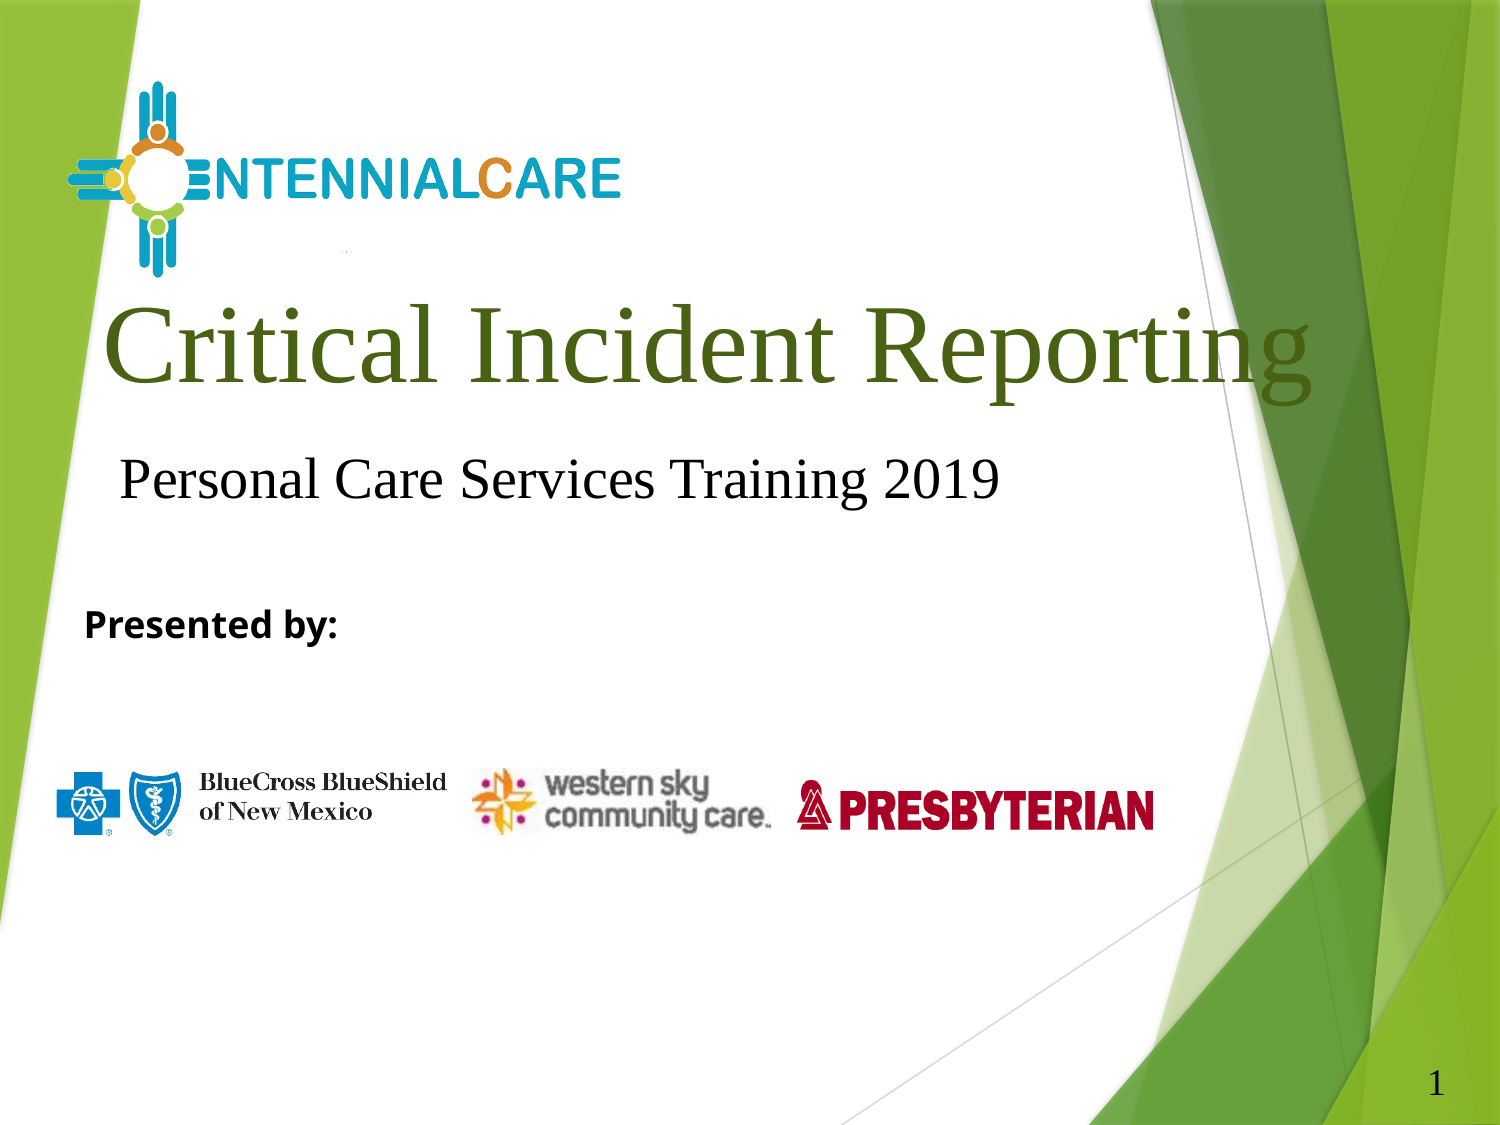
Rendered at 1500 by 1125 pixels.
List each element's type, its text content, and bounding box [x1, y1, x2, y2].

title Critical Incident Reporting [87, 112, 1334, 413]
text_box Presented by: [68, 593, 582, 654]
text_box 1 [1412, 1050, 1488, 1111]
picture [68, 23, 645, 338]
subtitle Personal Care Services Training 2019 [104, 432, 1155, 621]
picture [48, 697, 456, 913]
picture [786, 771, 1164, 839]
picture [471, 768, 771, 835]
